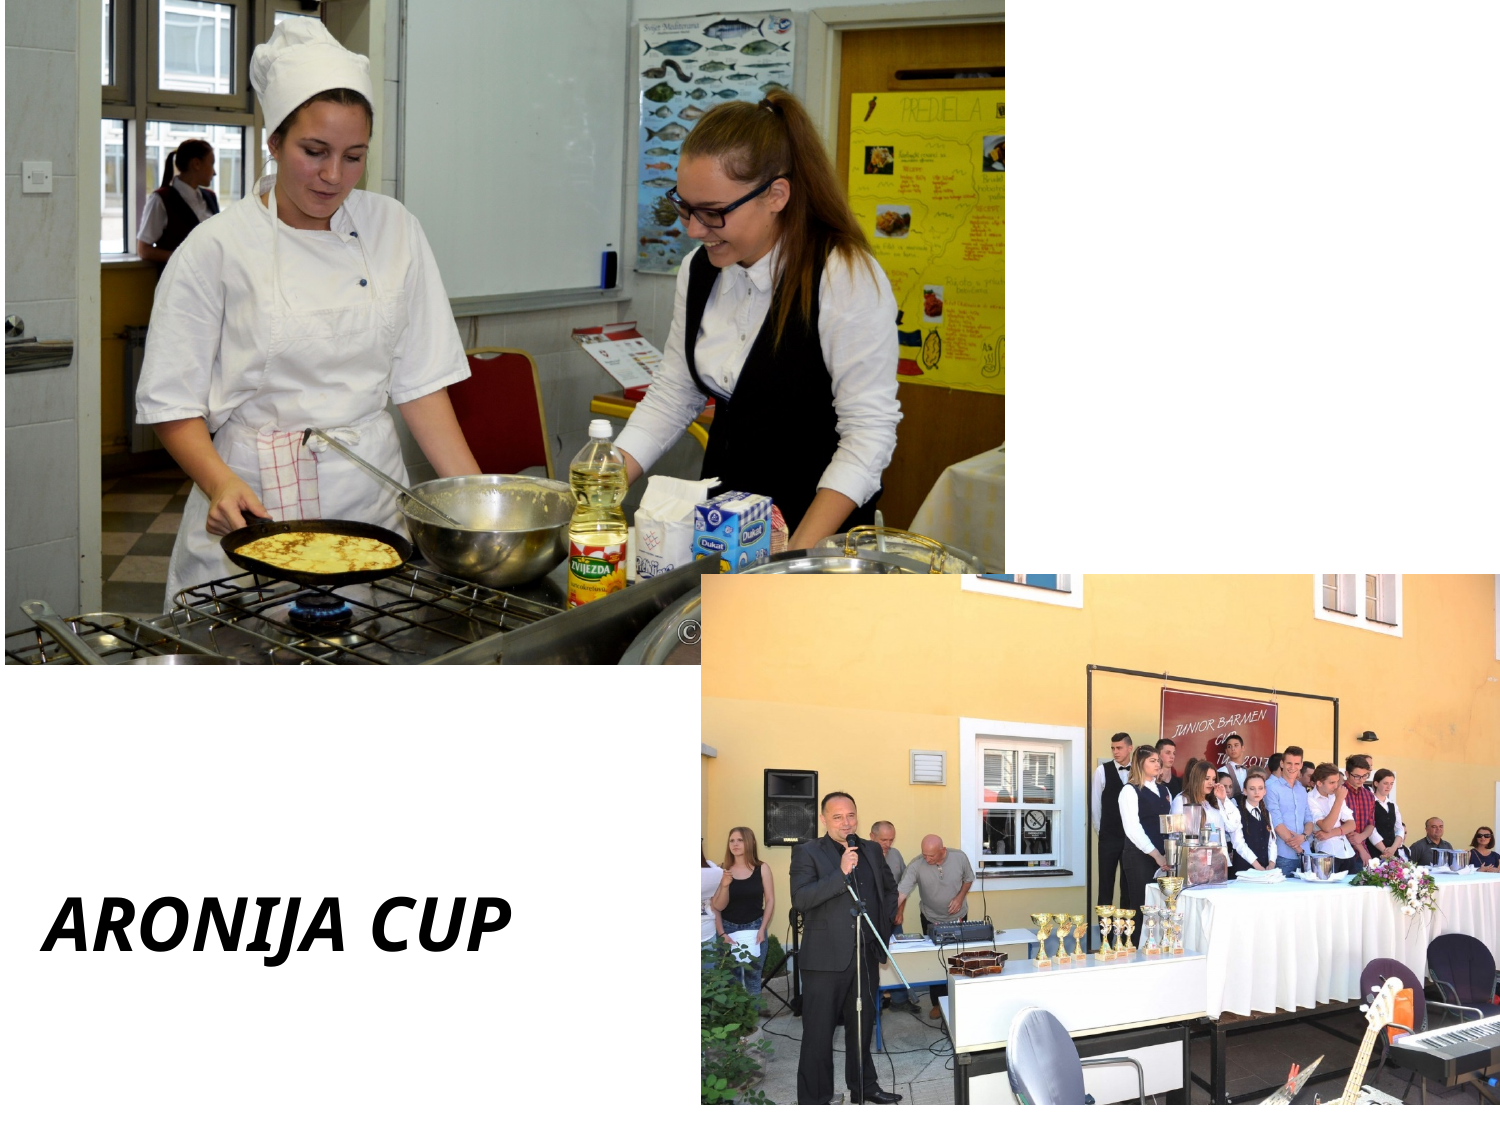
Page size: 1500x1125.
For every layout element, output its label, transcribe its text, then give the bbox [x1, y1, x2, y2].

picture [701, 573, 1500, 1106]
text_box ARONIJA CUP [29, 869, 656, 975]
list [4, 0, 1006, 666]
